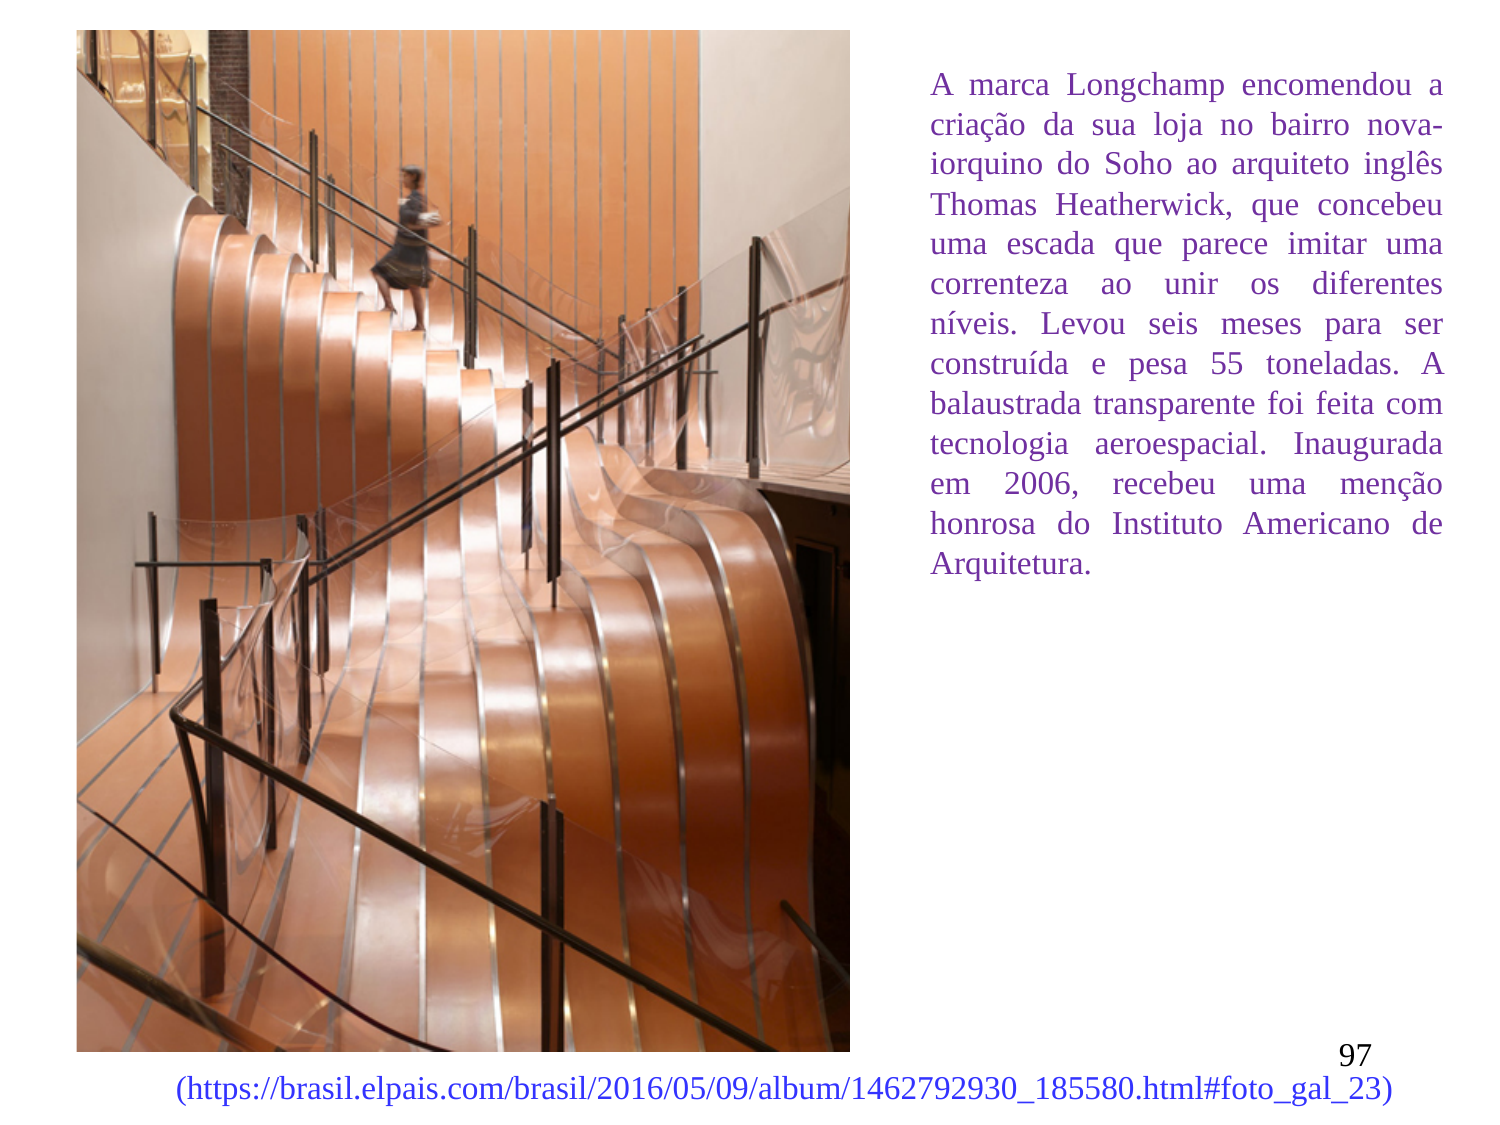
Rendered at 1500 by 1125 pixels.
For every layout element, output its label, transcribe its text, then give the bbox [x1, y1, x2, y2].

text_box A marca Longchamp encomendou a criação da sua loja no bairro nova-iorquino do Soho ao arquiteto inglês Thomas Heatherwick, que concebeu uma escada que parece imitar uma correnteza ao unir os diferentes níveis. Levou seis meses para ser construída e pesa 55 toneladas. A balaustrada transparente foi feita com tecnologia aeroespacial. Inaugurada em 2006, recebeu uma menção honrosa do Instituto Americano de Arquitetura. [915, 54, 1459, 589]
text_box (https://brasil.elpais.com/brasil/2016/05/09/album/1462792930_185580.html#foto_gal_23) [112, 1058, 1459, 1114]
picture [76, 30, 851, 1052]
slide_number 97 [1074, 1025, 1388, 1058]
